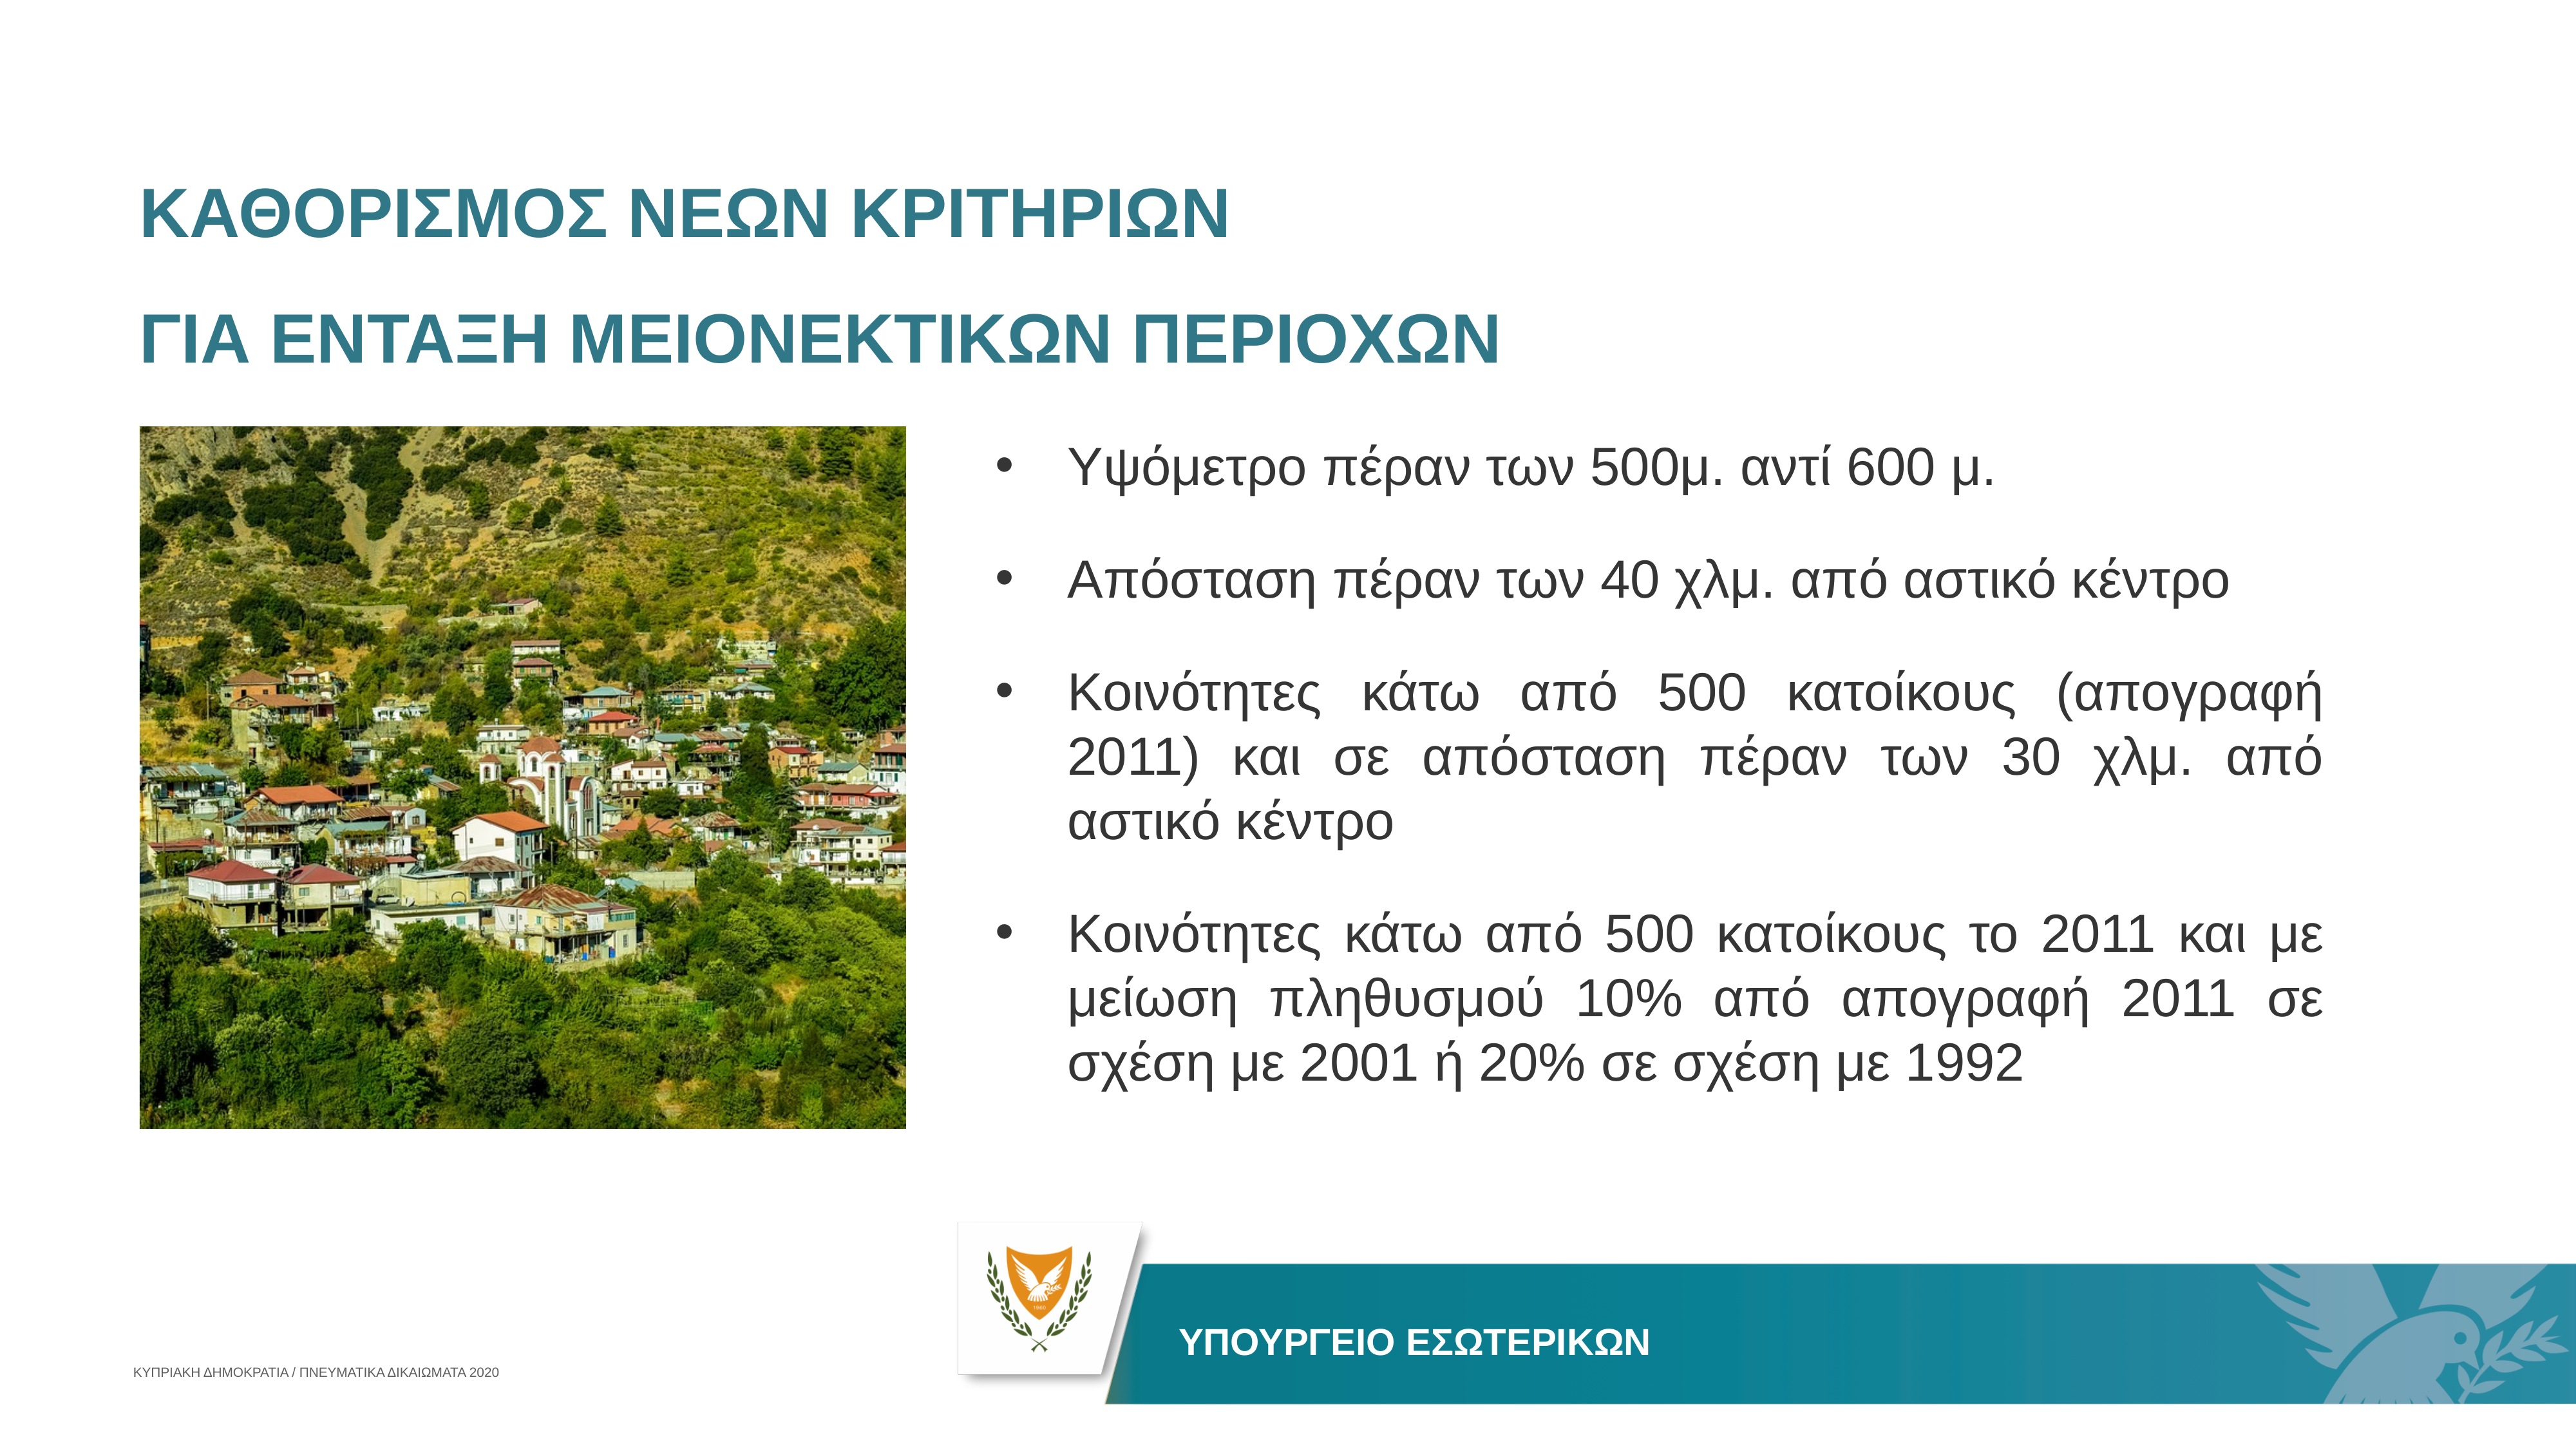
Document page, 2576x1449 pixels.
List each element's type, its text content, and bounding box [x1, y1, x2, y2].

text_box Υψόμετρο πέραν των 500μ. αντί 600 μ. Απόσταση πέραν των 40 χλμ. από αστικό κέντρο Κοινότητες κάτω από 500 κατοίκους (απογραφή 2011) και σε απόσταση πέραν των 30 χλμ. από αστικό κέντρο Κοινότητες κάτω από 500 κατοίκους το 2011 και με μείωση πληθυσμού 10% από απογραφή 2011 σε σχέση με 2001 ή 20% σε σχέση με 1992 [971, 426, 2330, 1094]
picture [943, 1094, 2576, 1448]
text_box ΚΥΠΡΙΑΚΗ ΔΗΜΟΚΡΑΤΙΑ / ΠΝΕΥΜΑΤΙΚΑ ΔΙΚΑΙΩΜΑΤΑ 2020 [128, 1358, 553, 1410]
picture [139, 426, 907, 1129]
text_box Καθορισμοσ νεων κριτηριων για ενταξη μειονεκτικων περιοχων [134, 120, 2409, 382]
